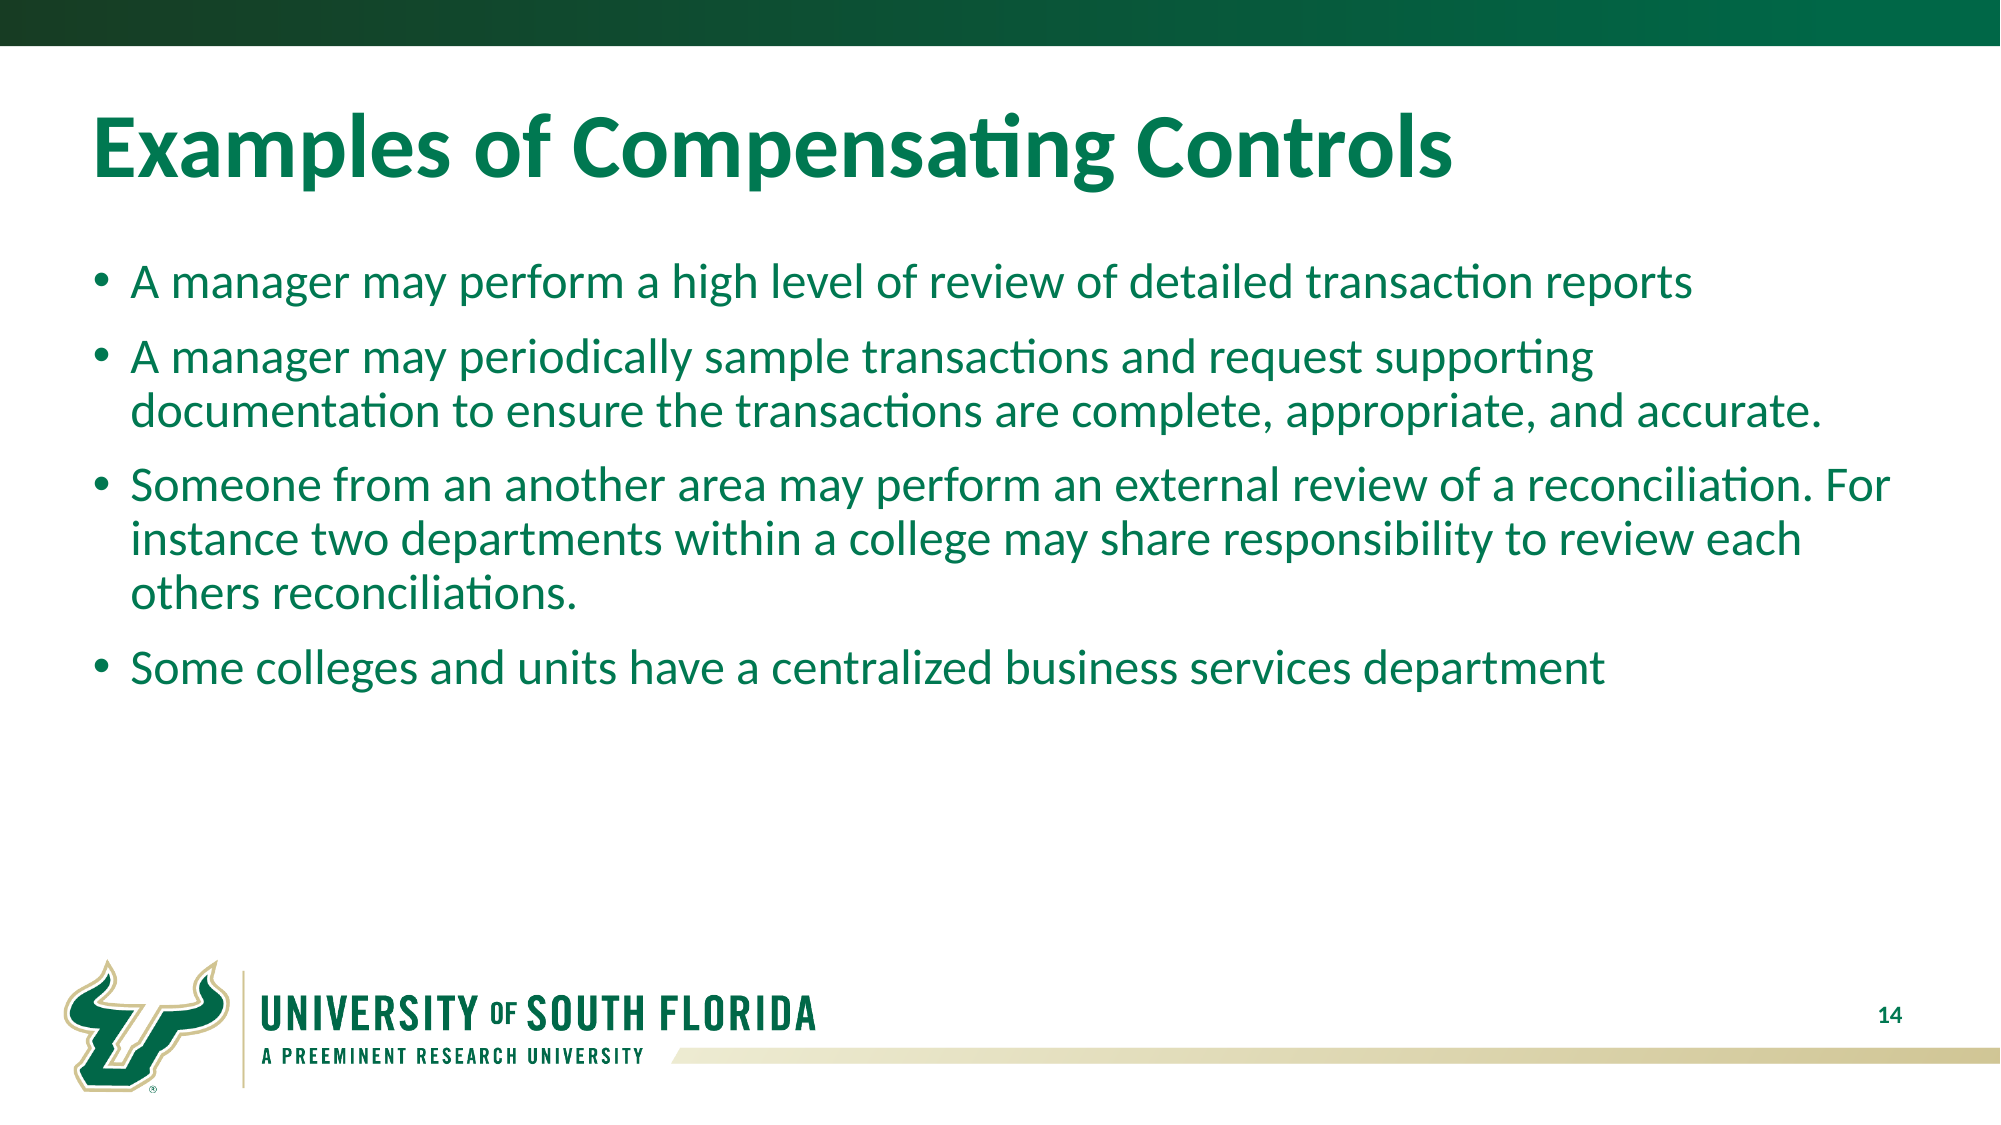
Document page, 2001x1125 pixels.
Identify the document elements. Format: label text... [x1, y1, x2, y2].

list A manager may perform a high level of review of detailed transaction reports A manager may periodically sample transactions and request supporting documentation to ensure the transactions are complete, appropriate, and accurate. Someone from an another area may perform an external review of a reconciliation. For instance two departments within a college may share responsibility to review each others reconciliations. Some colleges and units have a centralized business services department [78, 247, 1922, 711]
title Examples of Compensating Controls [78, 90, 1967, 232]
picture [0, 0, 2000, 1125]
slide_number 14 [1778, 991, 1918, 1036]
